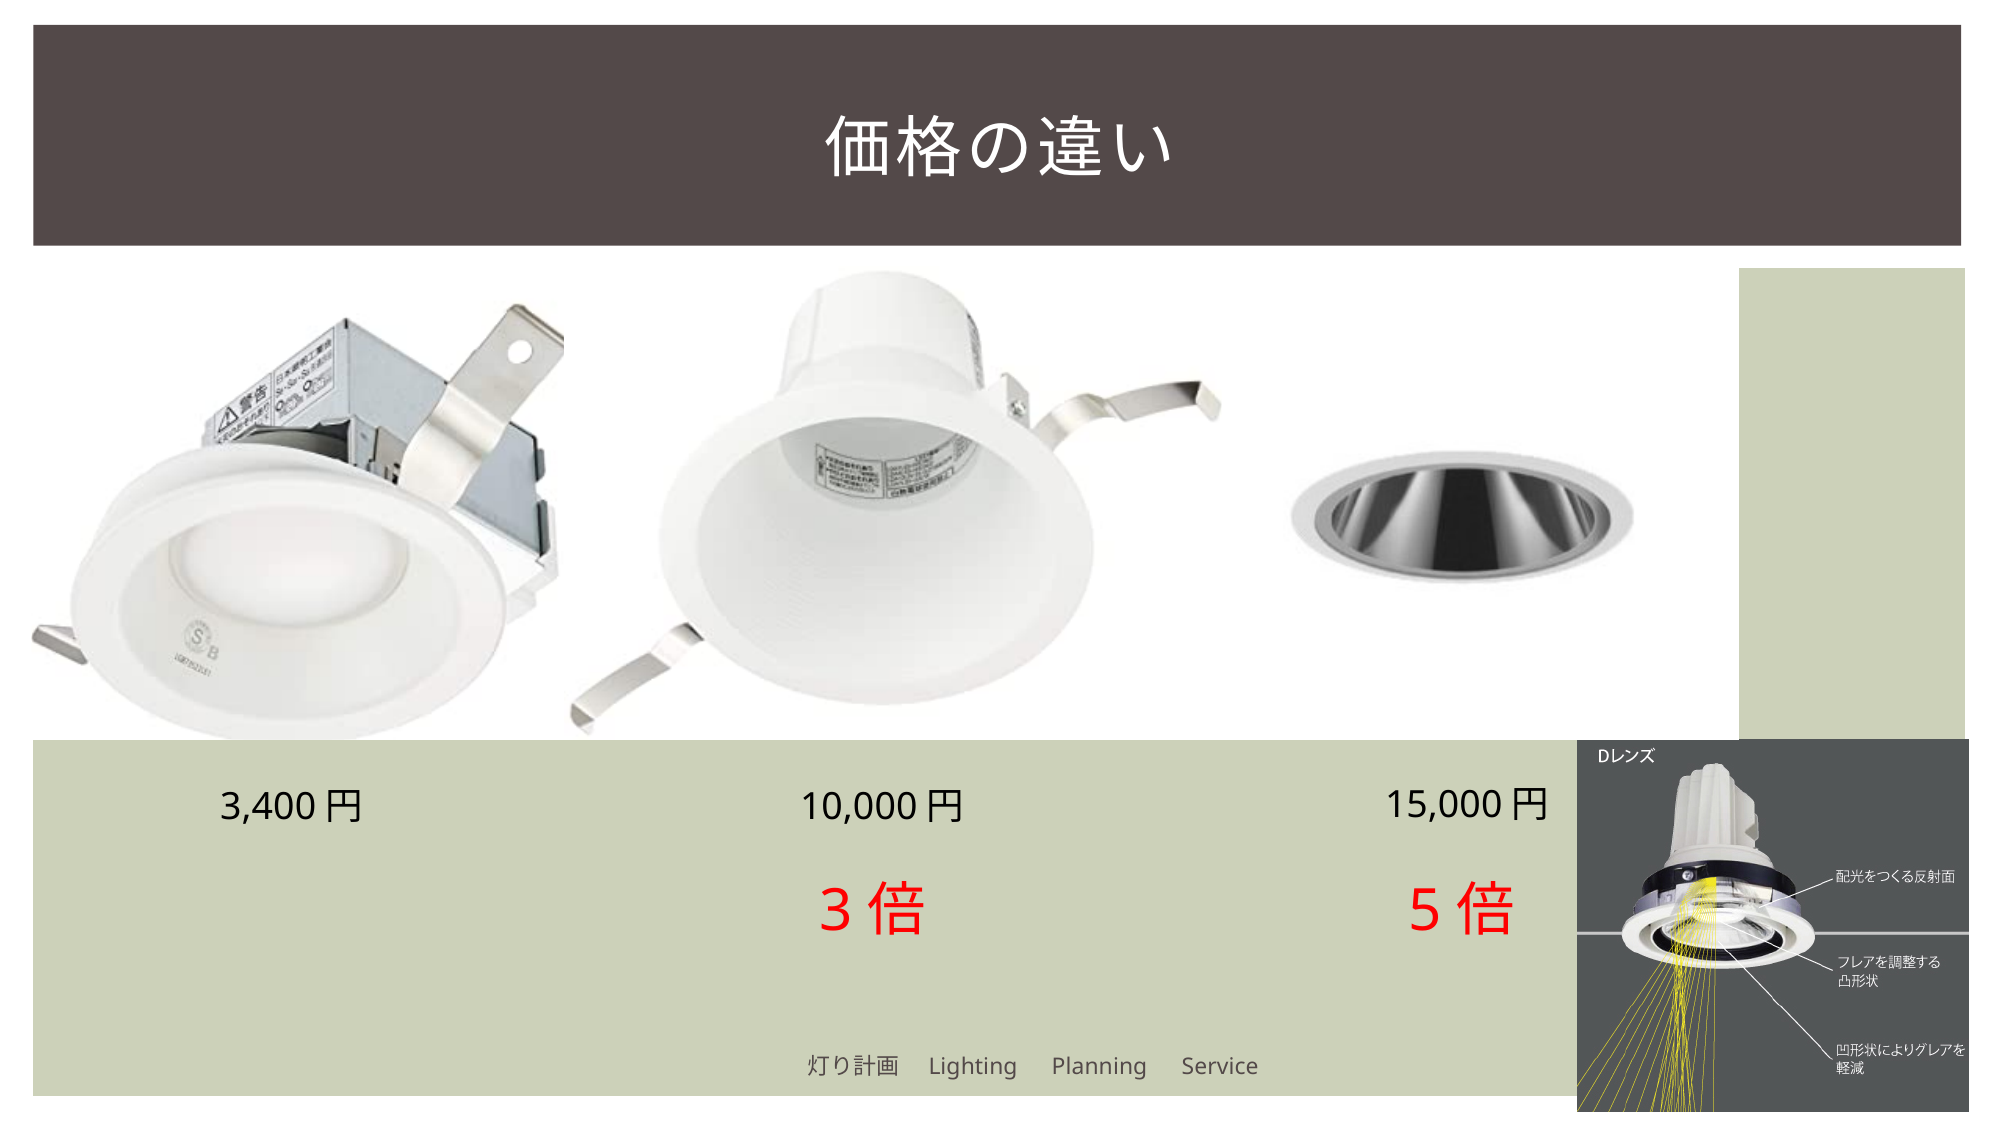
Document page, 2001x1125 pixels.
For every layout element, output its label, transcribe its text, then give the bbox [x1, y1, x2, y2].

text_box 15,000円 [1370, 772, 1564, 833]
picture [31, 251, 1969, 1112]
footer 灯り計画 Lighting Planning Service [666, 1042, 1400, 1088]
text_box 10,000円 [785, 775, 979, 835]
text_box 5倍 [1394, 865, 1530, 950]
text_box 3,400円 [205, 775, 378, 835]
title 価格の違い [83, 58, 1917, 232]
text_box 3倍 [805, 864, 941, 950]
